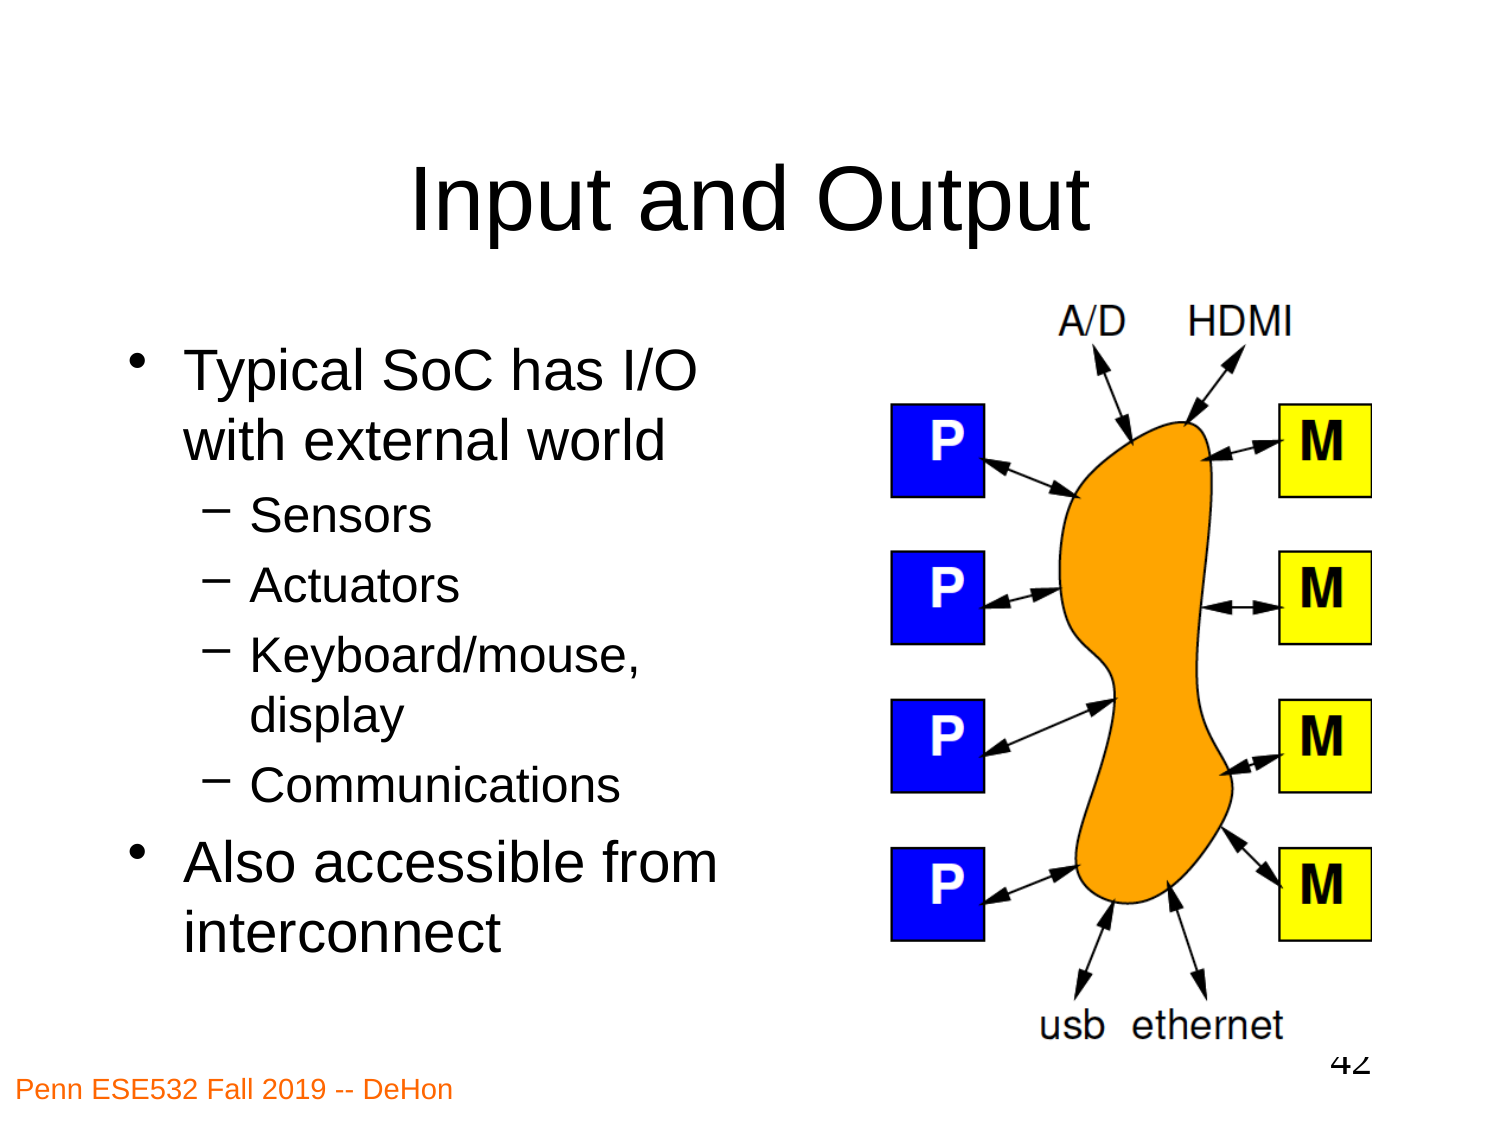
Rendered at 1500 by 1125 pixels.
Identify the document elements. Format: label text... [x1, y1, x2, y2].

list Typical SoC has I/O with external world Sensors Actuators Keyboard/mouse, display Communications Also accessible from interconnect [112, 324, 738, 1001]
picture [887, 299, 1372, 1057]
slide_number 42 [1074, 1024, 1388, 1101]
slide_number Penn ESE532 Fall 2019 -- DeHon [0, 1062, 688, 1125]
title Input and Output [112, 99, 1388, 288]
